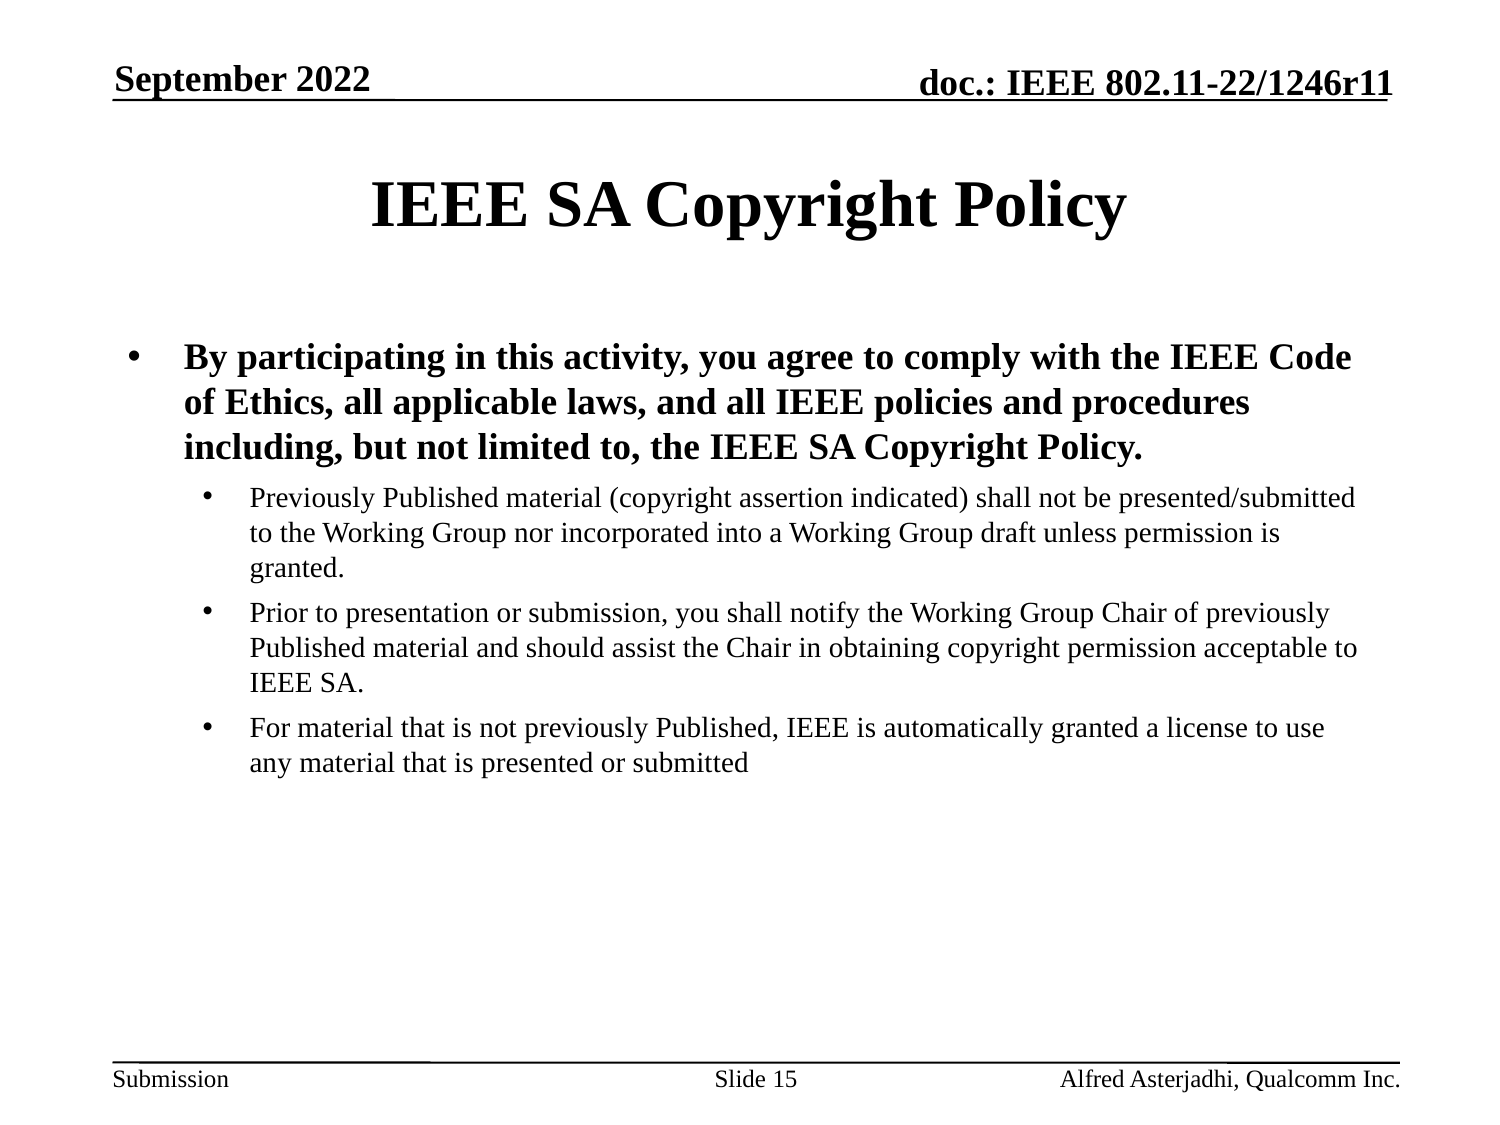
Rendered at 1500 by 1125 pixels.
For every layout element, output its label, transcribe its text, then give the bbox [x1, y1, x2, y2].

list By participating in this activity, you agree to comply with the IEEE Code of Ethics, all applicable laws, and all IEEE policies and procedures including, but not limited to, the IEEE SA Copyright Policy. Previously Published material (copyright assertion indicated) shall not be presented/submitted to the Working Group nor incorporated into a Working Group draft unless permission is granted. Prior to presentation or submission, you shall notify the Working Group Chair of previously Published material and should assist the Chair in obtaining copyright permission acceptable to IEEE SA. For material that is not previously Published, IEEE is automatically granted a license to use any material that is presented or submitted [112, 324, 1388, 1000]
title IEEE SA Copyright Policy [112, 112, 1388, 288]
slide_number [114, 54, 423, 100]
slide_number Slide 15 [712, 1061, 800, 1123]
footer Alfred Asterjadhi, Qualcomm Inc. [878, 1061, 1402, 1093]
